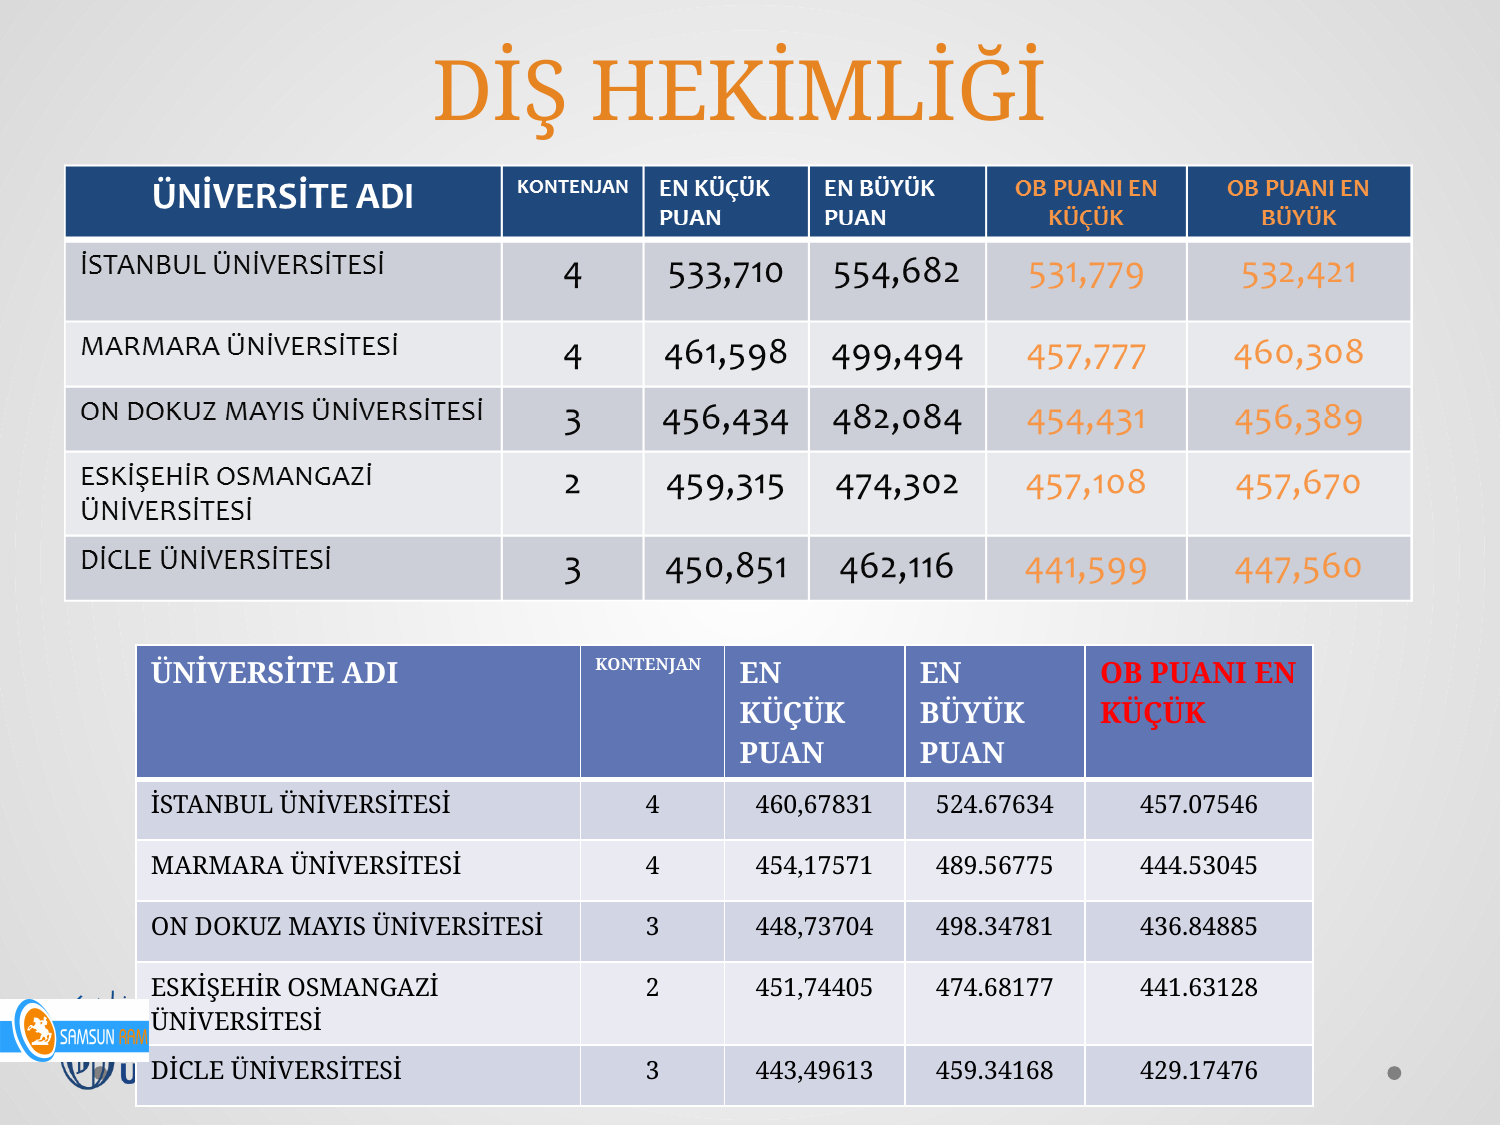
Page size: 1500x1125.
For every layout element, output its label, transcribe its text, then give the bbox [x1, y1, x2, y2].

picture [0, 958, 308, 1116]
table_cell 474.68177 [906, 963, 1084, 1044]
table_cell 498.34781 [906, 902, 1084, 961]
table_cell 443,49613 [725, 1046, 904, 1105]
table_cell 454,17571 [725, 841, 904, 900]
title DİŞ HEKİMLİĞİ [64, 19, 1415, 145]
table_header EN BÜYÜK PUAN [906, 646, 1084, 777]
table_cell ESKİŞEHİR OSMANGAZİ ÜNİVERSİTESİ [137, 963, 580, 1044]
table_cell 489.56775 [906, 841, 1084, 900]
table_header OB PUANI EN KÜÇÜK [1086, 646, 1312, 777]
table_header EN KÜÇÜK PUAN [725, 646, 904, 777]
table_cell 451,74405 [725, 963, 904, 1044]
table_cell 3 [581, 902, 724, 961]
table_cell 3 [581, 1046, 724, 1105]
table_header ÜNİVERSİTE ADI [137, 646, 580, 777]
table_cell 441.63128 [1086, 963, 1312, 1044]
table_cell 444.53045 [1086, 841, 1312, 900]
table_cell DİCLE ÜNİVERSİTESİ [137, 1046, 580, 1105]
table_cell 524.67634 [906, 782, 1084, 839]
table_cell 429.17476 [1086, 1046, 1312, 1105]
table_cell MARMARA ÜNİVERSİTESİ [137, 841, 580, 900]
table_cell 457.07546 [1086, 782, 1312, 839]
table_cell 448,73704 [725, 902, 904, 961]
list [64, 160, 1414, 610]
table_cell 436.84885 [1086, 902, 1312, 961]
table_cell ON DOKUZ MAYIS ÜNİVERSİTESİ [137, 902, 580, 961]
table_cell 4 [581, 841, 724, 900]
table_cell 4 [581, 782, 724, 839]
table_cell İSTANBUL ÜNİVERSİTESİ [137, 782, 580, 839]
table_cell 459.34168 [906, 1046, 1084, 1105]
table_header KONTENJAN [581, 646, 724, 777]
table_cell 2 [581, 963, 724, 1044]
table_cell 460,67831 [725, 782, 904, 839]
